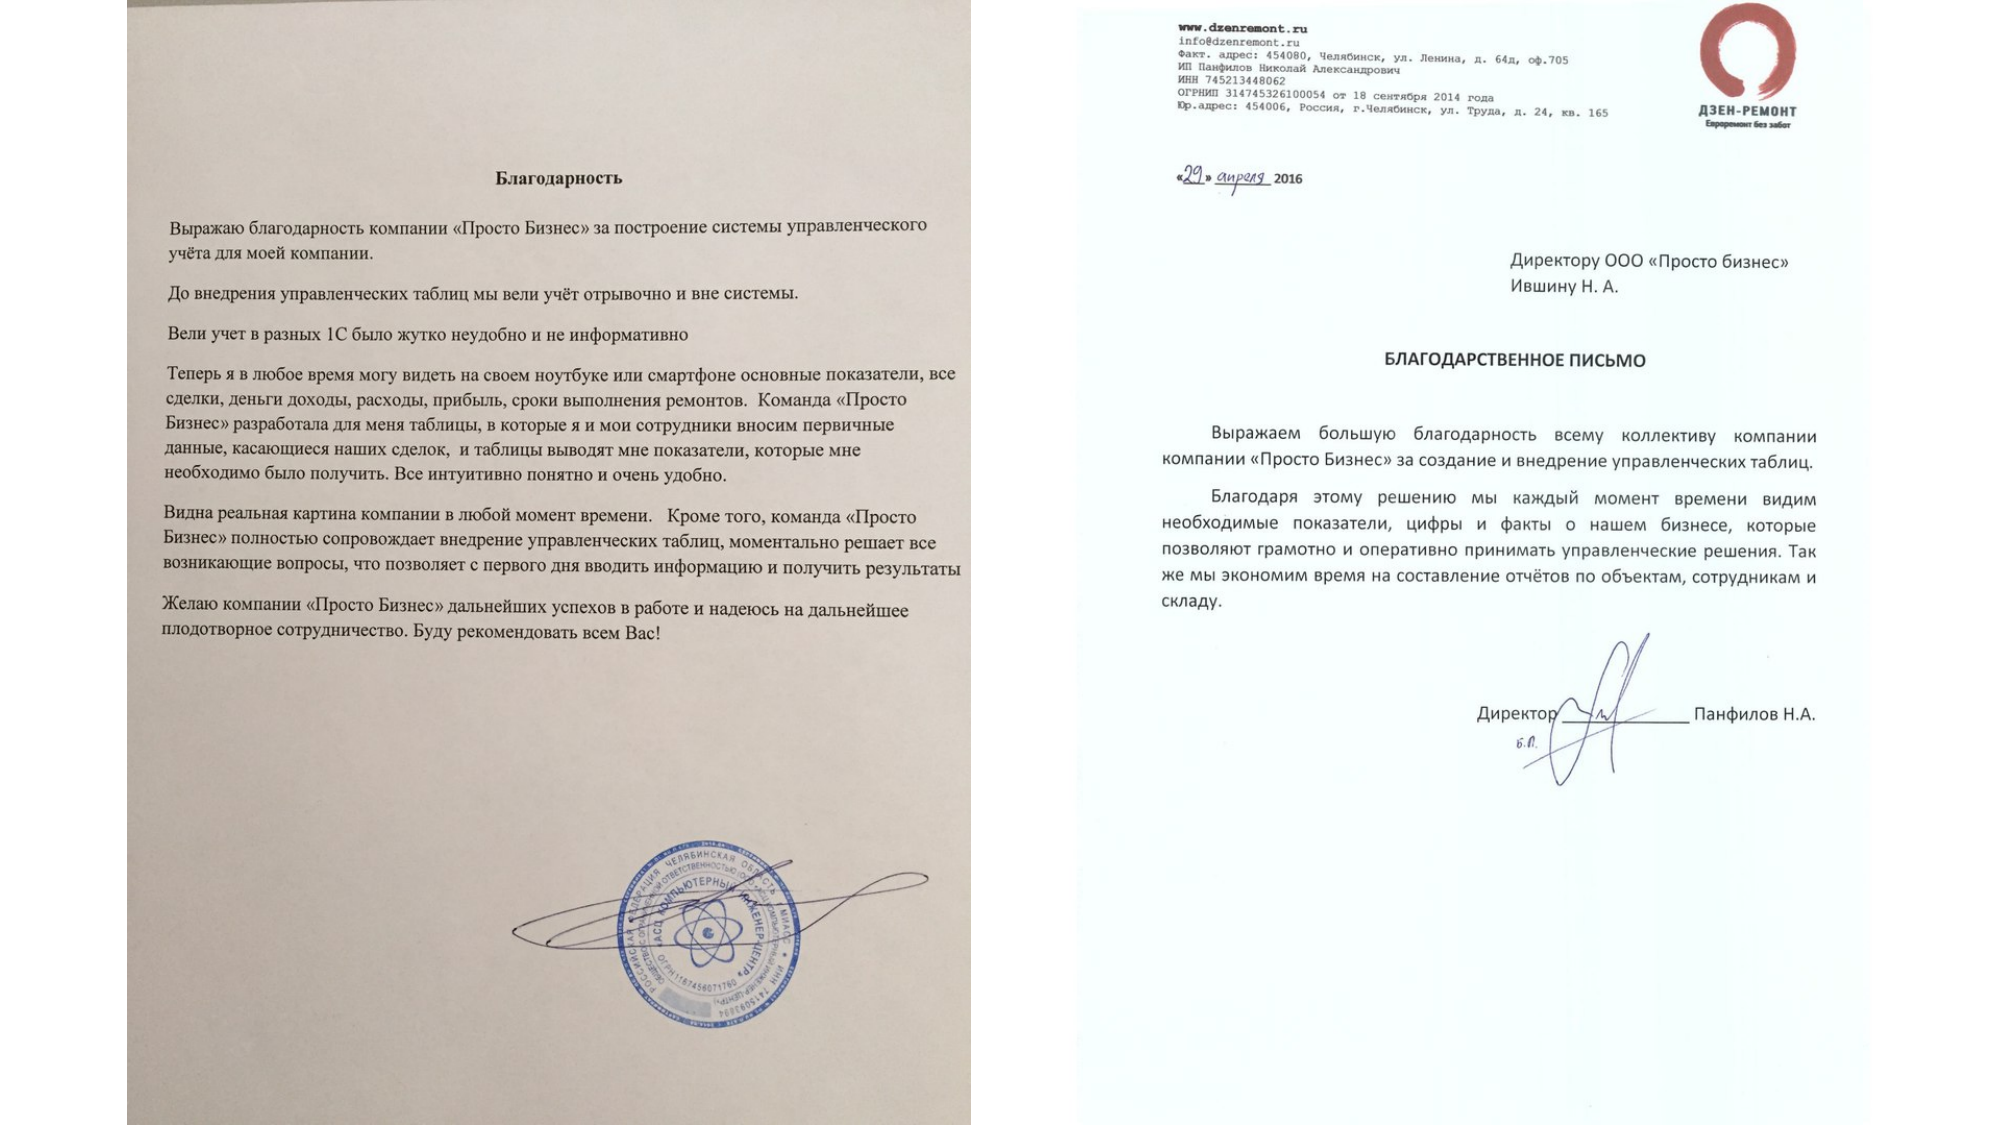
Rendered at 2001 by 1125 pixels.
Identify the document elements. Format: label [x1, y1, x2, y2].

picture [1068, 0, 1878, 1125]
picture [126, 0, 972, 1125]
